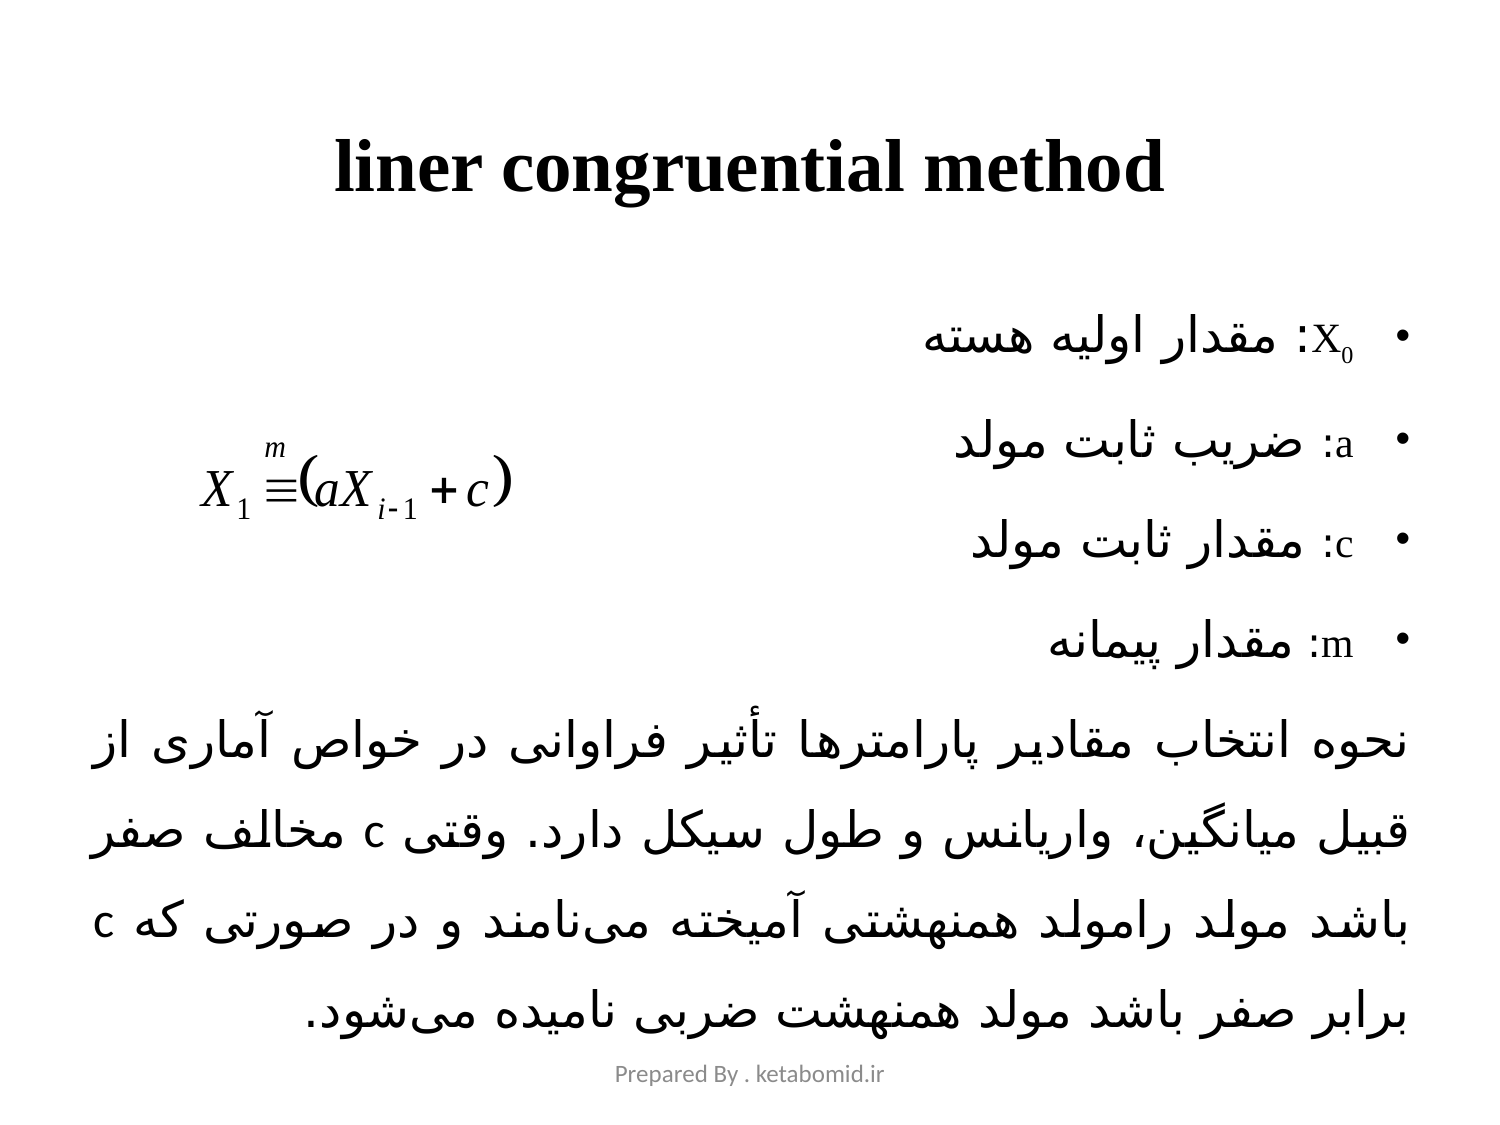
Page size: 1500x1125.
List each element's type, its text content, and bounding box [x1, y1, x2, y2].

footer Prepared By . ketabomid.ir [512, 1042, 988, 1103]
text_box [189, 421, 516, 534]
list X0: مقدار اولیه هسته a: ضریب ثابت مولد c: مقدار ثابت مولد m: مقدار پیمانه نحوه انتخاب مقادیر پارامترها تأثیر فراوانی در خواص آماری از قبیل میانگین، واریانس و طول سیکل دارد. وقتی c مخالف صفر باشد مولد رامولد همنهشتی آمیخته می‌نامند و در صورتی که c برابر صفر باشد مولد همنهشت ضربی نامیده می‌شود. [74, 262, 1426, 1006]
title liner congruential method [74, 44, 1426, 233]
